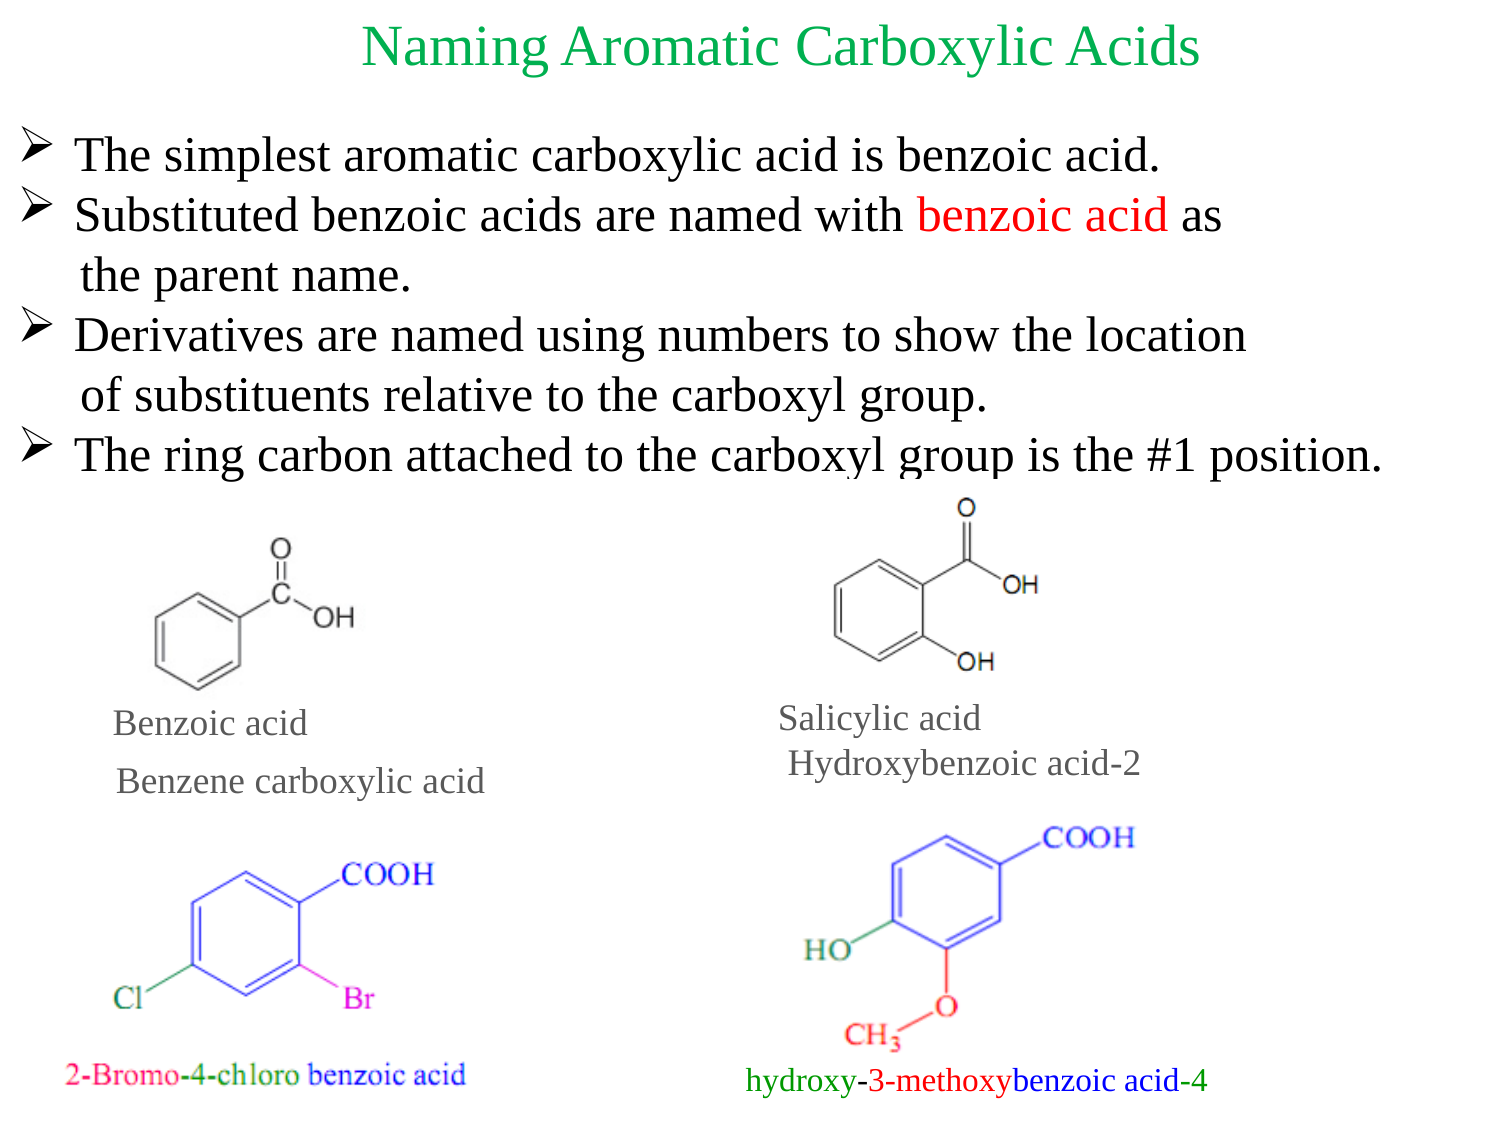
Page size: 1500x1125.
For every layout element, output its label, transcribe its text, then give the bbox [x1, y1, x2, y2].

text_box Naming Aromatic Carboxylic Acids [227, 0, 1217, 85]
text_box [658, 801, 1271, 1108]
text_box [762, 479, 1175, 799]
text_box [88, 514, 508, 813]
text_box The simplest aromatic carboxylic acid is benzoic acid. Substituted benzoic acids are named with benzoic acid as the parent name. Derivatives are named using numbers to show the location of substituents relative to the carboxyl group. The ring carbon attached to the carboxyl group is the #1 position. [2, 113, 1500, 489]
picture [23, 833, 538, 1124]
